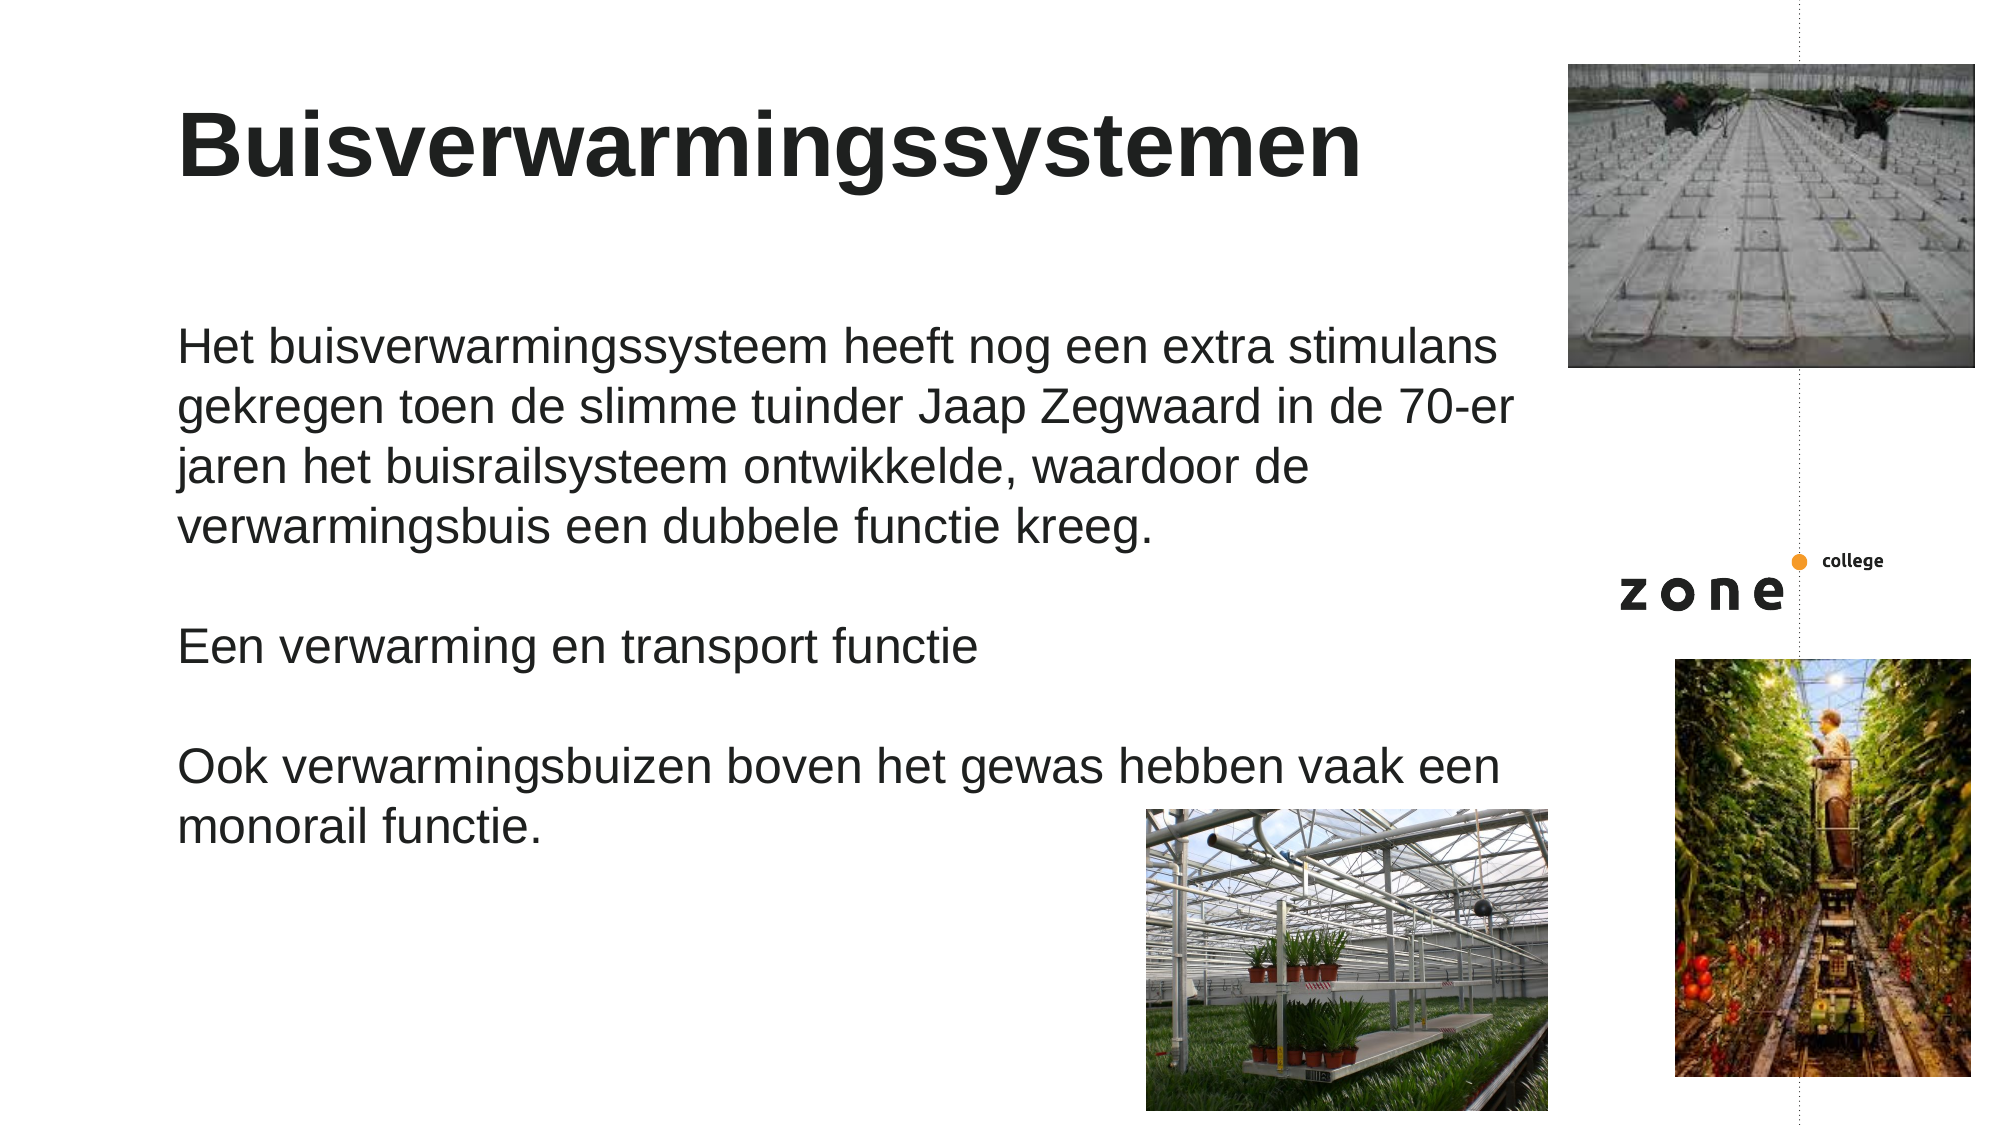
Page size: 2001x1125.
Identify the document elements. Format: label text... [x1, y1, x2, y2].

title Buisverwarmingssystemen [177, 97, 1471, 261]
list Het buisverwarmingssysteem heeft nog een extra stimulans gekregen toen de slimme tuinder Jaap Zegwaard in de 70-er jaren het buisrailsysteem ontwikkelde, waardoor de verwarmingsbuis een dubbele functie kreeg. Een verwarming en transport functie Ook verwarmingsbuizen boven het gewas hebben vaak een monorail functie. [177, 313, 1528, 1091]
picture [1146, 809, 1548, 1111]
picture [1568, 0, 2001, 1125]
